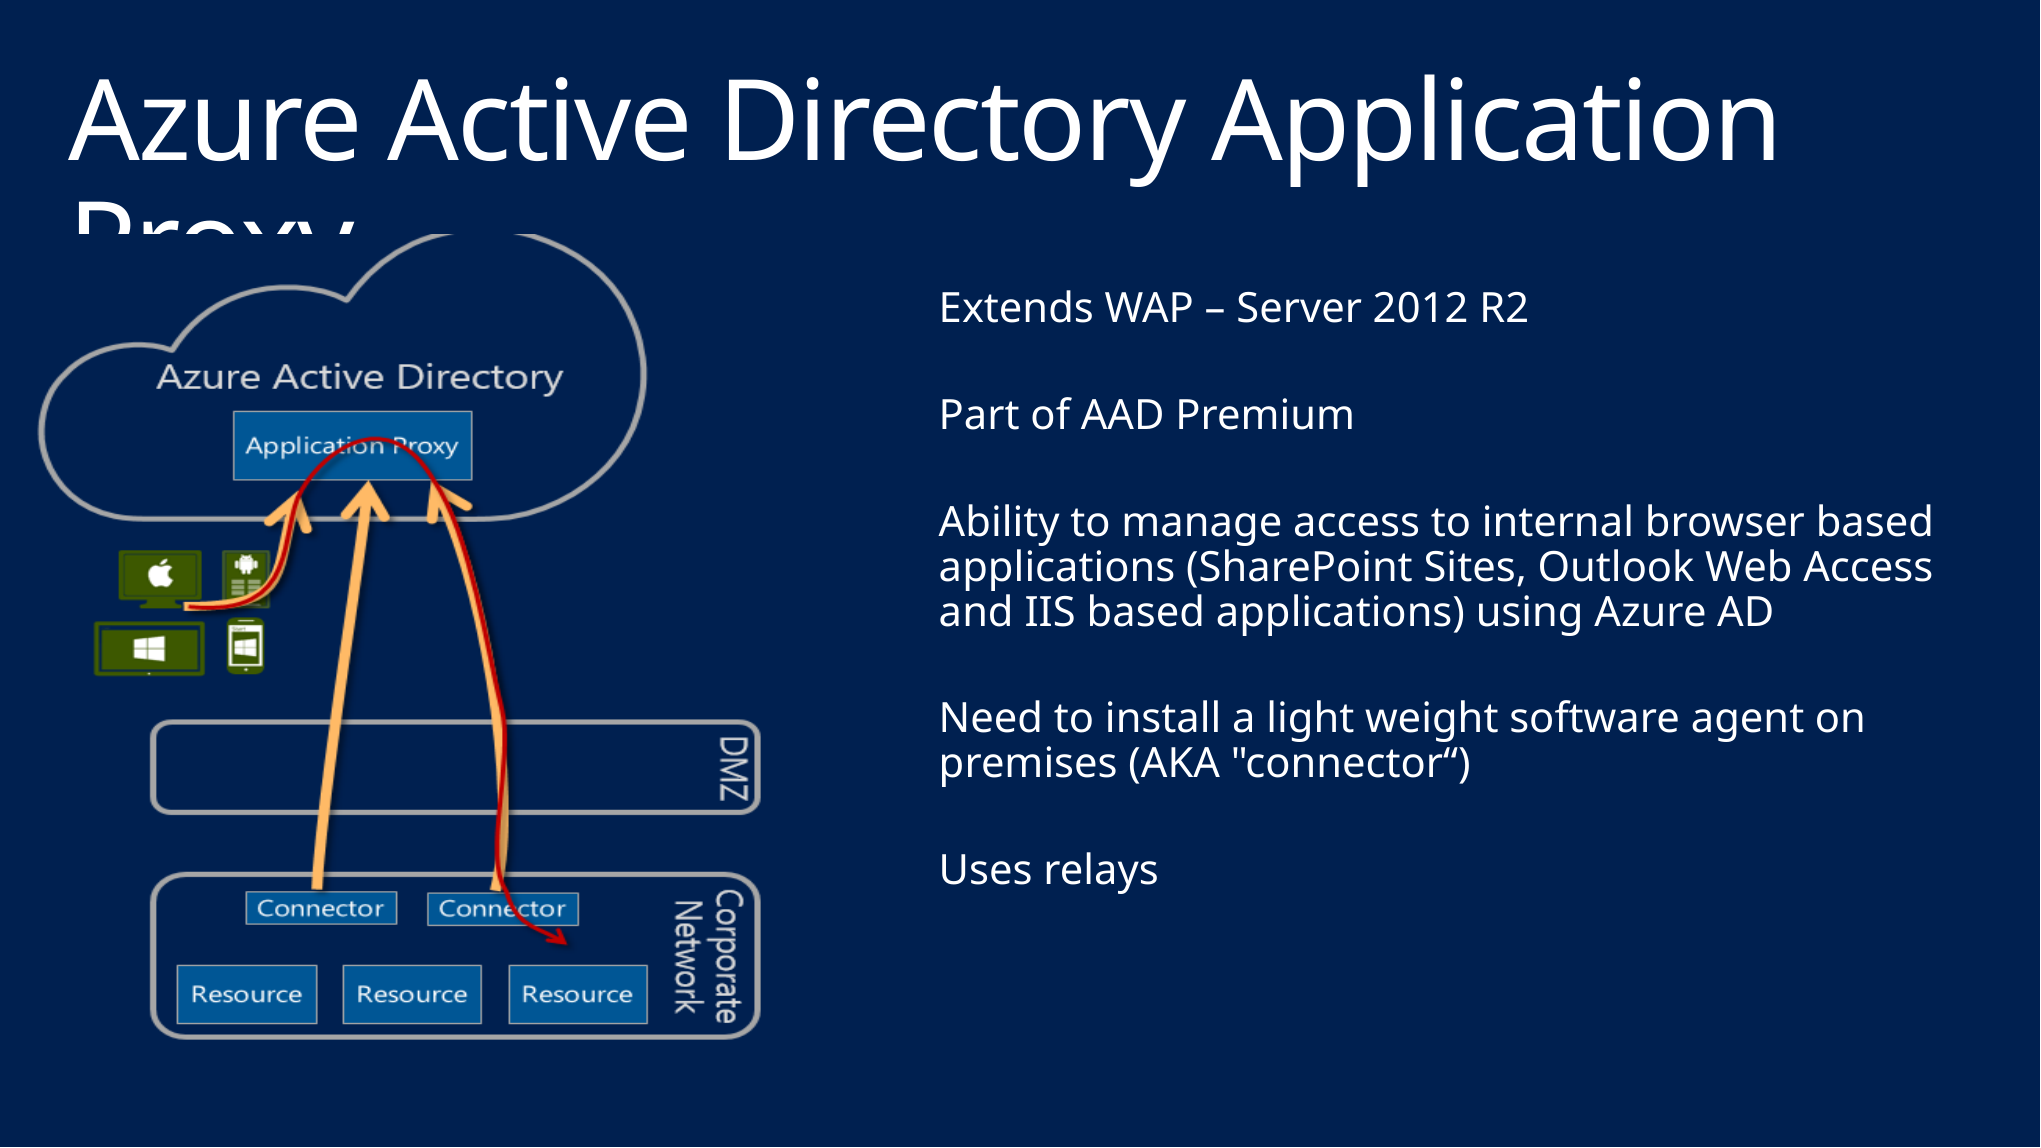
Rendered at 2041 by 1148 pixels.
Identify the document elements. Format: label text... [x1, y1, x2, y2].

title Azure Active Directory Application Proxy [45, 48, 1996, 200]
picture [36, 234, 786, 1046]
list Extends WAP – Server 2012 R2 Part of AAD Premium Ability to manage access to internal browser based applications (SharePoint Sites, Outlook Web Access and IIS based applications) using Azure AD Need to install a light weight software agent on premises (AKA "connector“) Uses relays [914, 271, 1978, 928]
